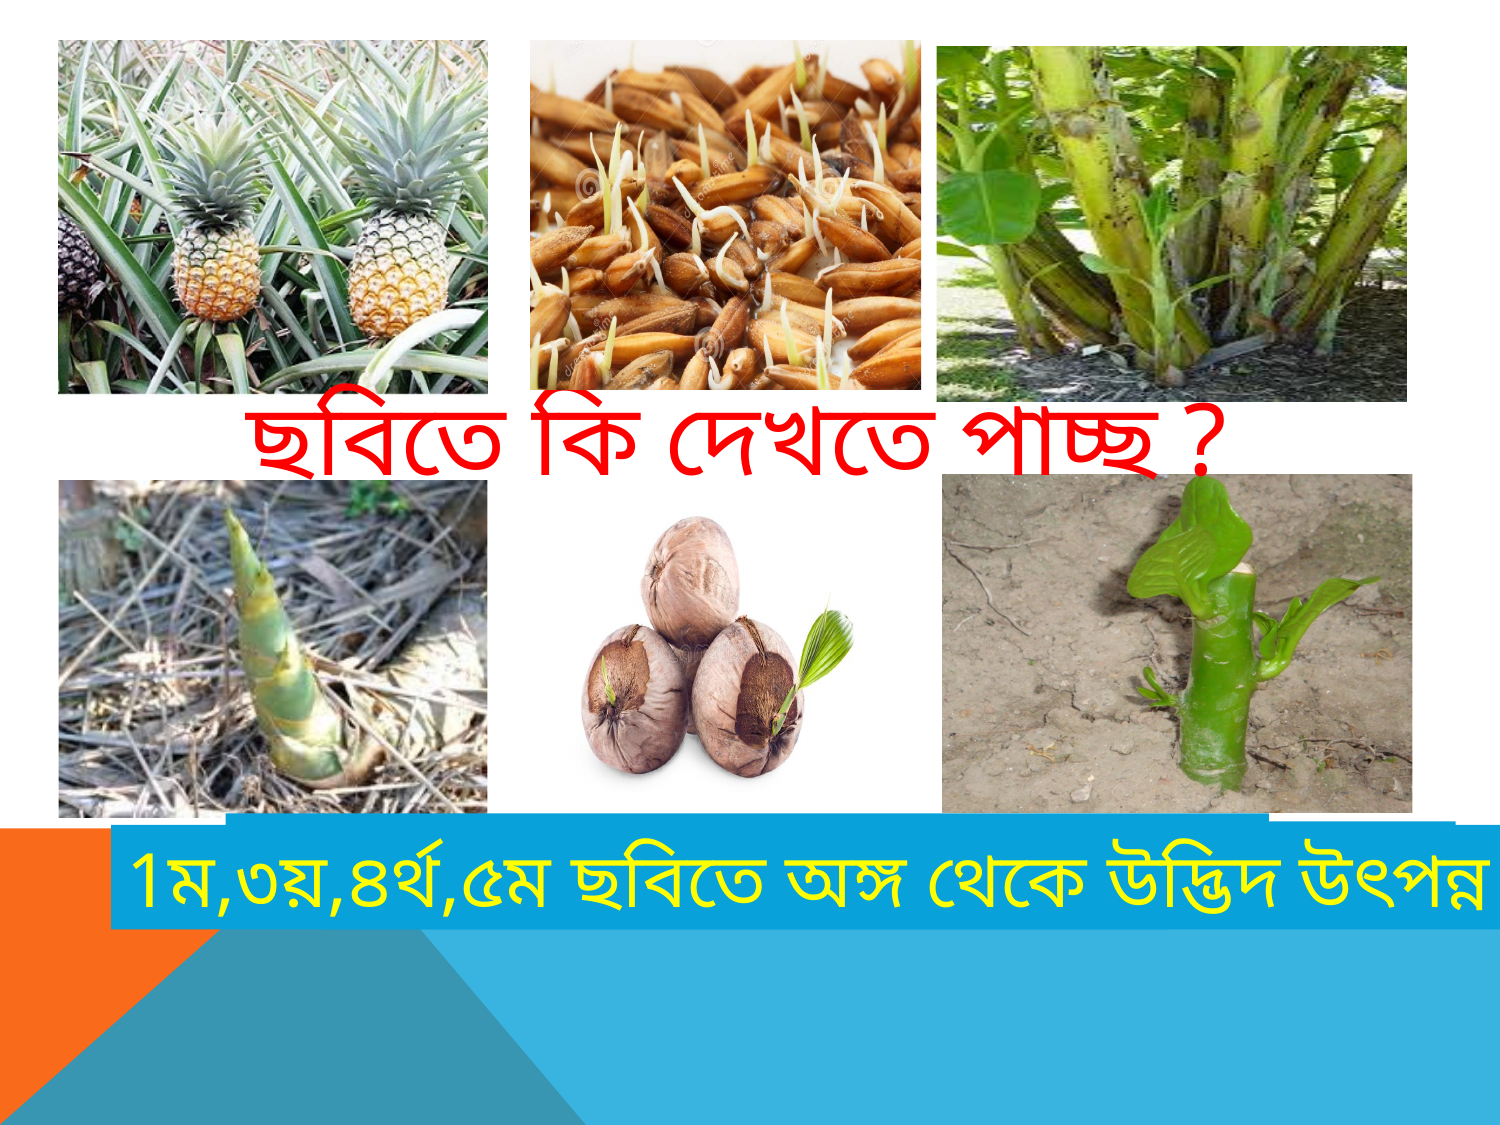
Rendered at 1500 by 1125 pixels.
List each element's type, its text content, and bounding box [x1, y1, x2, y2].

picture [58, 480, 488, 819]
text_box 1ম,৩য়,৪র্থ,৫ম ছবিতে অঙ্গ থেকে উদ্ভিদ উৎপন্ন হয়। [111, 824, 1500, 930]
text_box ছবিতে কি দেখতে পাচ্ছ ? [0, 366, 1500, 487]
picture [530, 480, 888, 813]
picture [58, 39, 488, 397]
picture [941, 474, 1413, 813]
picture [936, 45, 1408, 402]
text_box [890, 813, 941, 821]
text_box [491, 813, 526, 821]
picture [529, 39, 922, 390]
